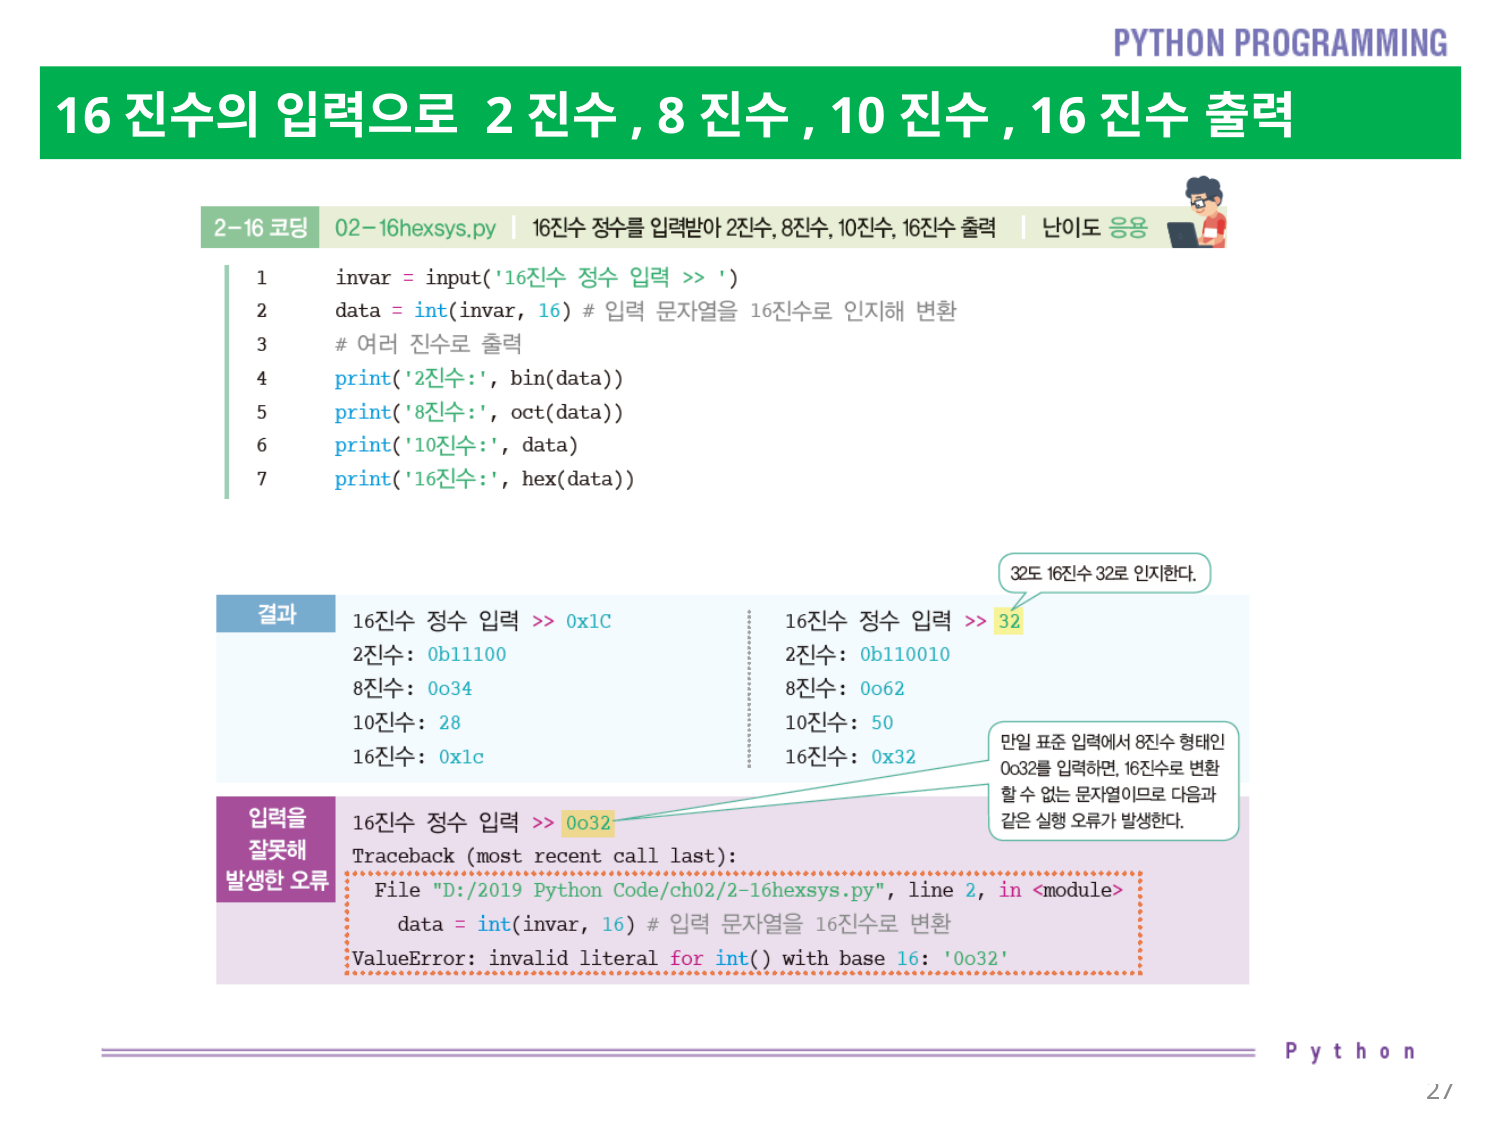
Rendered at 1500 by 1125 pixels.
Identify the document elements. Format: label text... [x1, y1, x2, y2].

picture [184, 169, 1244, 499]
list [212, 547, 1256, 989]
slide_number 27 [1119, 1071, 1470, 1112]
title 16진수의 입력으로 2진수, 8진수, 10진수, 16진수 출력 [39, 76, 1444, 152]
picture [1106, 13, 1462, 66]
picture [18, 1020, 1483, 1084]
